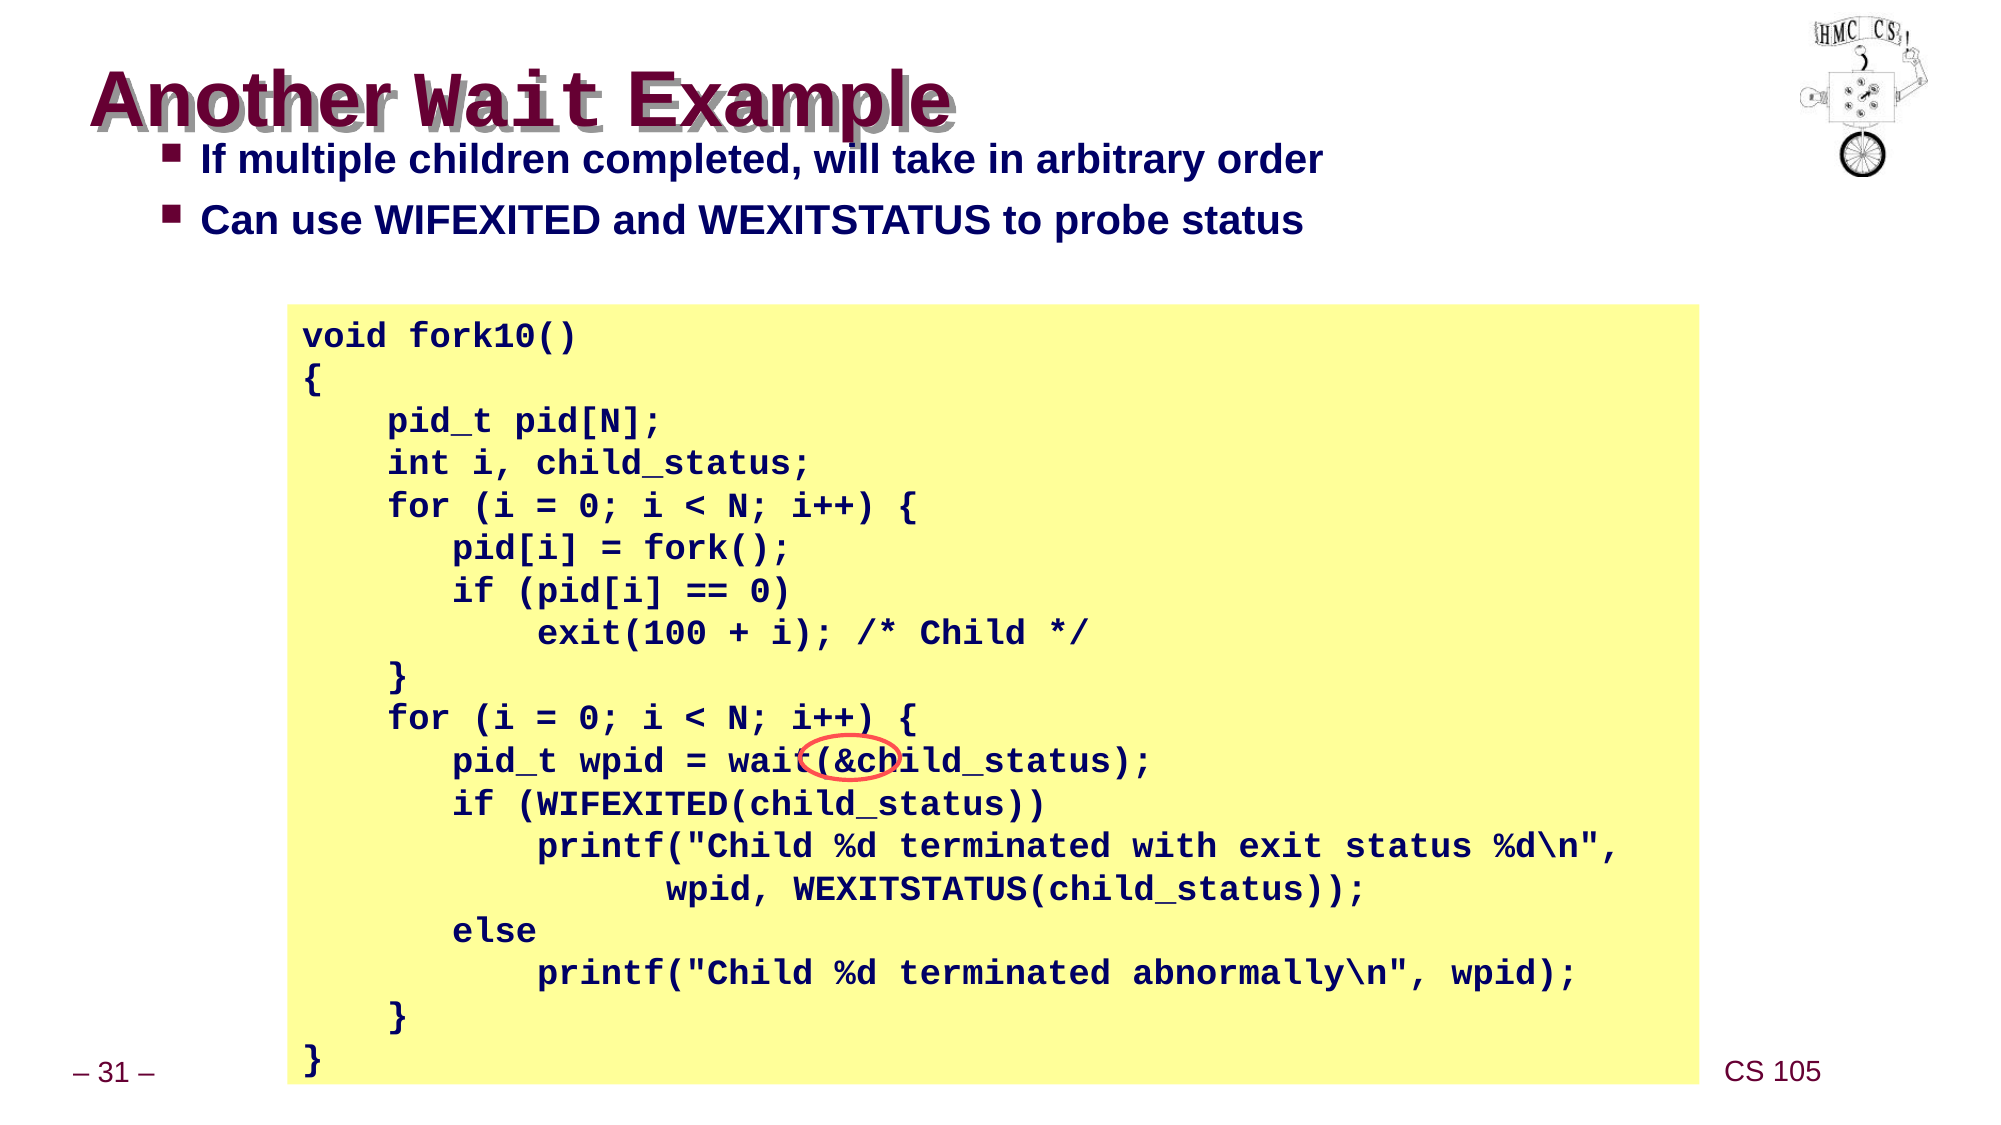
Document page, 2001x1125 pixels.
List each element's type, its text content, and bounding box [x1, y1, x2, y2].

title Another Wait Example [88, 40, 1650, 125]
text_box void fork10() { pid_t pid[N]; int i, child_status; for (i = 0; i < N; i++) { pid[i] = fork(); if (pid[i] == 0) exit(100 + i); /* Child */ } for (i = 0; i < N; i++) { pid_t wpid = wait(&child_status); if (WIFEXITED(child_status)) printf("Child %d terminated with exit status %d\n", wpid, WEXITSTATUS(child_status)); else printf("Child %d terminated abnormally\n", wpid); } } [287, 304, 1700, 1085]
picture [1800, 12, 1928, 177]
text_box [800, 734, 901, 780]
list If multiple children completed, will take in arbitrary order Can use WIFEXITED and WEXITSTATUS to probe status [63, 125, 1881, 982]
